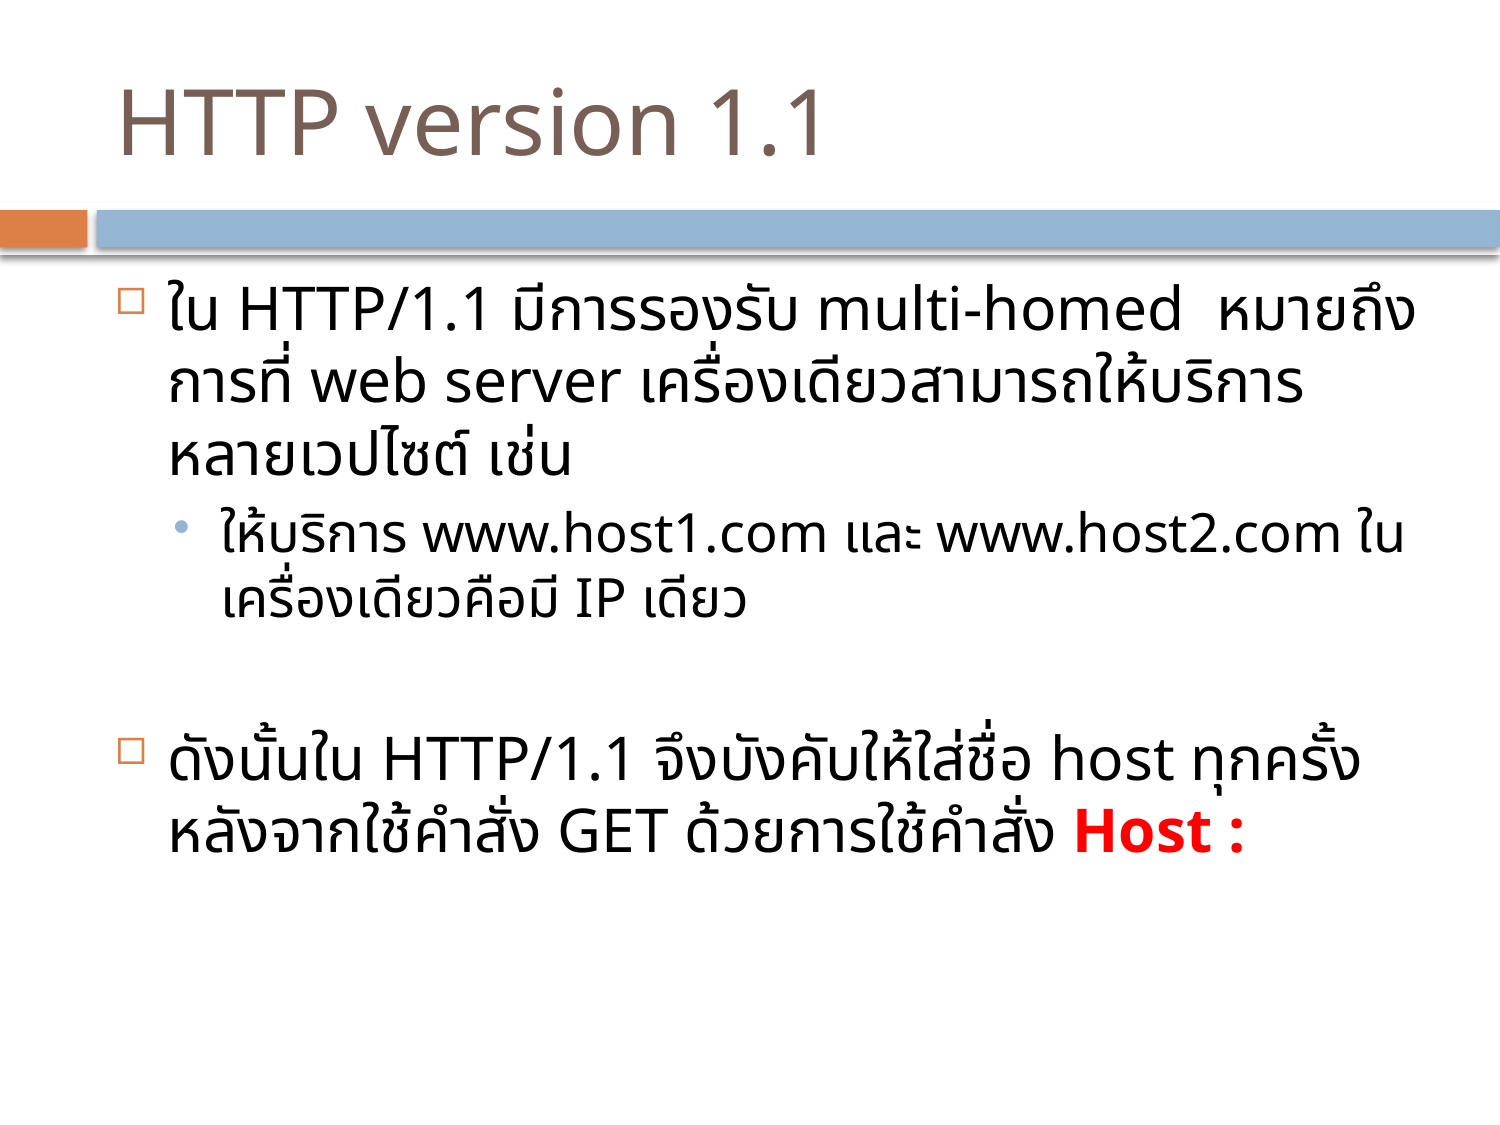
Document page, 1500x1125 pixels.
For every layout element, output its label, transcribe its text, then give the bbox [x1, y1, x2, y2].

title HTTP version 1.1 [100, 37, 1438, 200]
list ใน HTTP/1.1 มีการรองรับ multi-homed หมายถึง การที่ web server เครื่องเดียวสามารถให้บริการหลายเวปไซต์ เช่น ให้บริการ www.host1.com และ www.host2.com ในเครื่องเดียวคือมี IP เดียว ดังนั้นใน HTTP/1.1 จึงบังคับให้ใส่ชื่อ host ทุกครั้งหลังจากใช้คำสั่ง GET ด้วยการใช้คำสั่ง Host : [100, 262, 1438, 1000]
